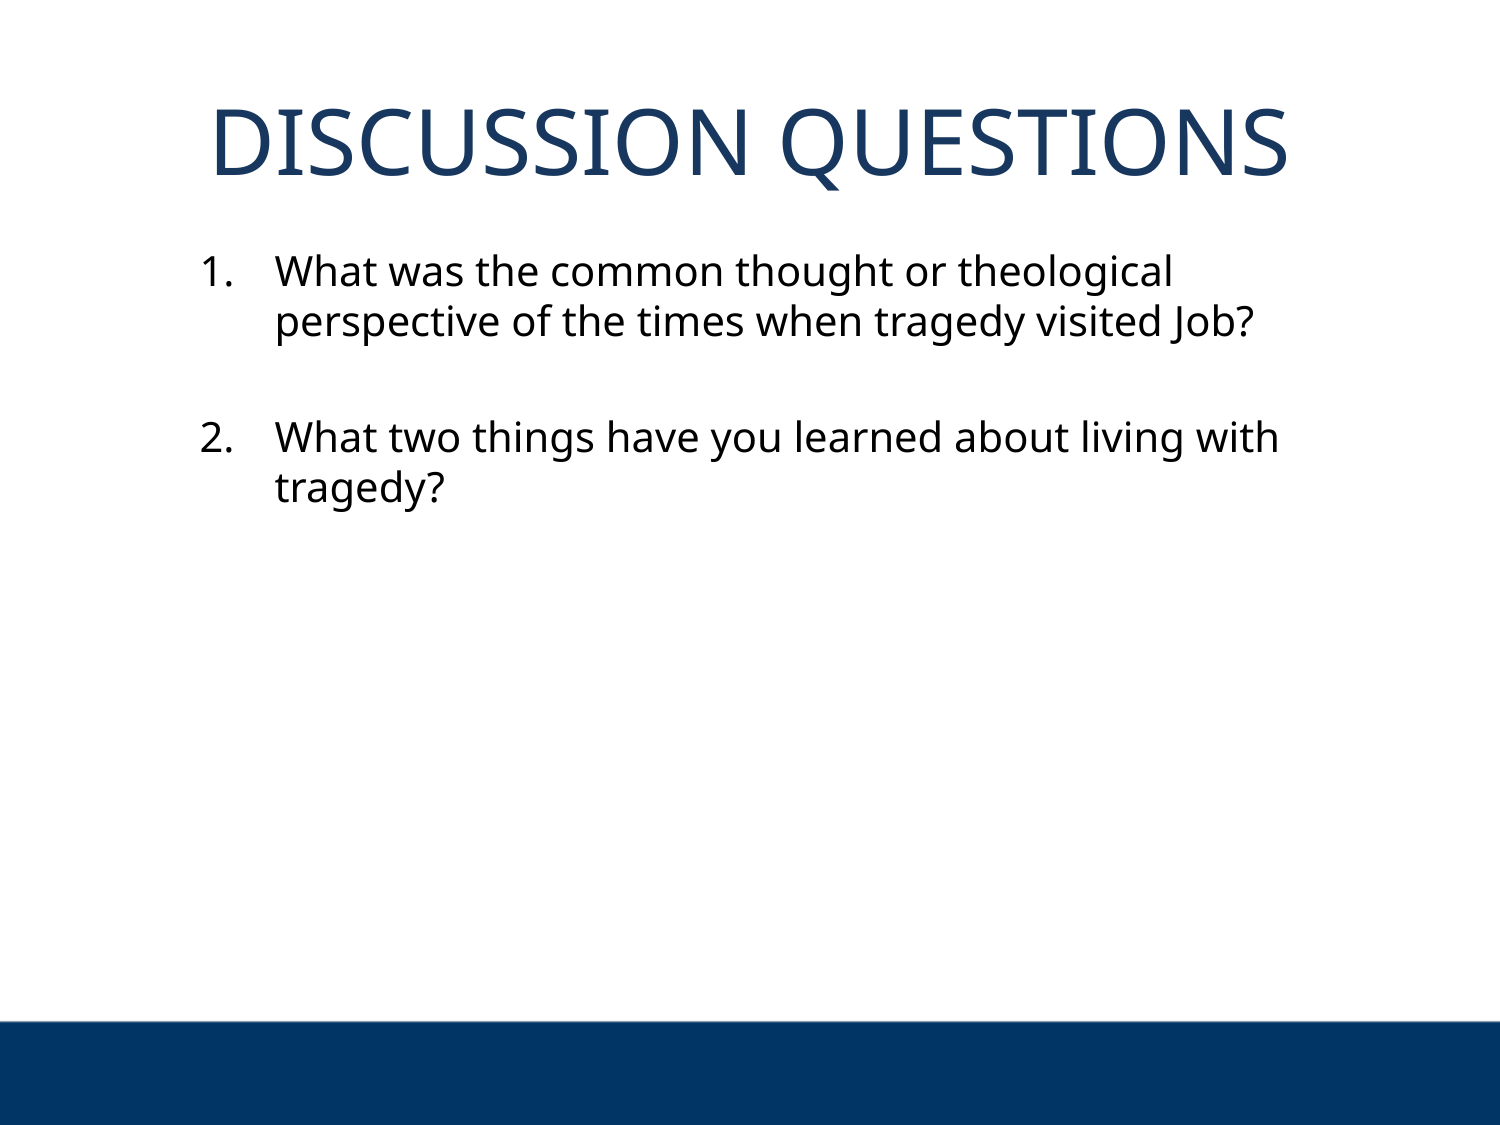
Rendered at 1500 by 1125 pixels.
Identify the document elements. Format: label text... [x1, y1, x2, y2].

picture [0, 916, 1500, 1125]
title DISCUSSION QUESTIONS [75, 45, 1425, 233]
list What was the common thought or theological perspective of the times when tragedy visited Job? What two things have you learned about living with tragedy? [184, 236, 1425, 914]
